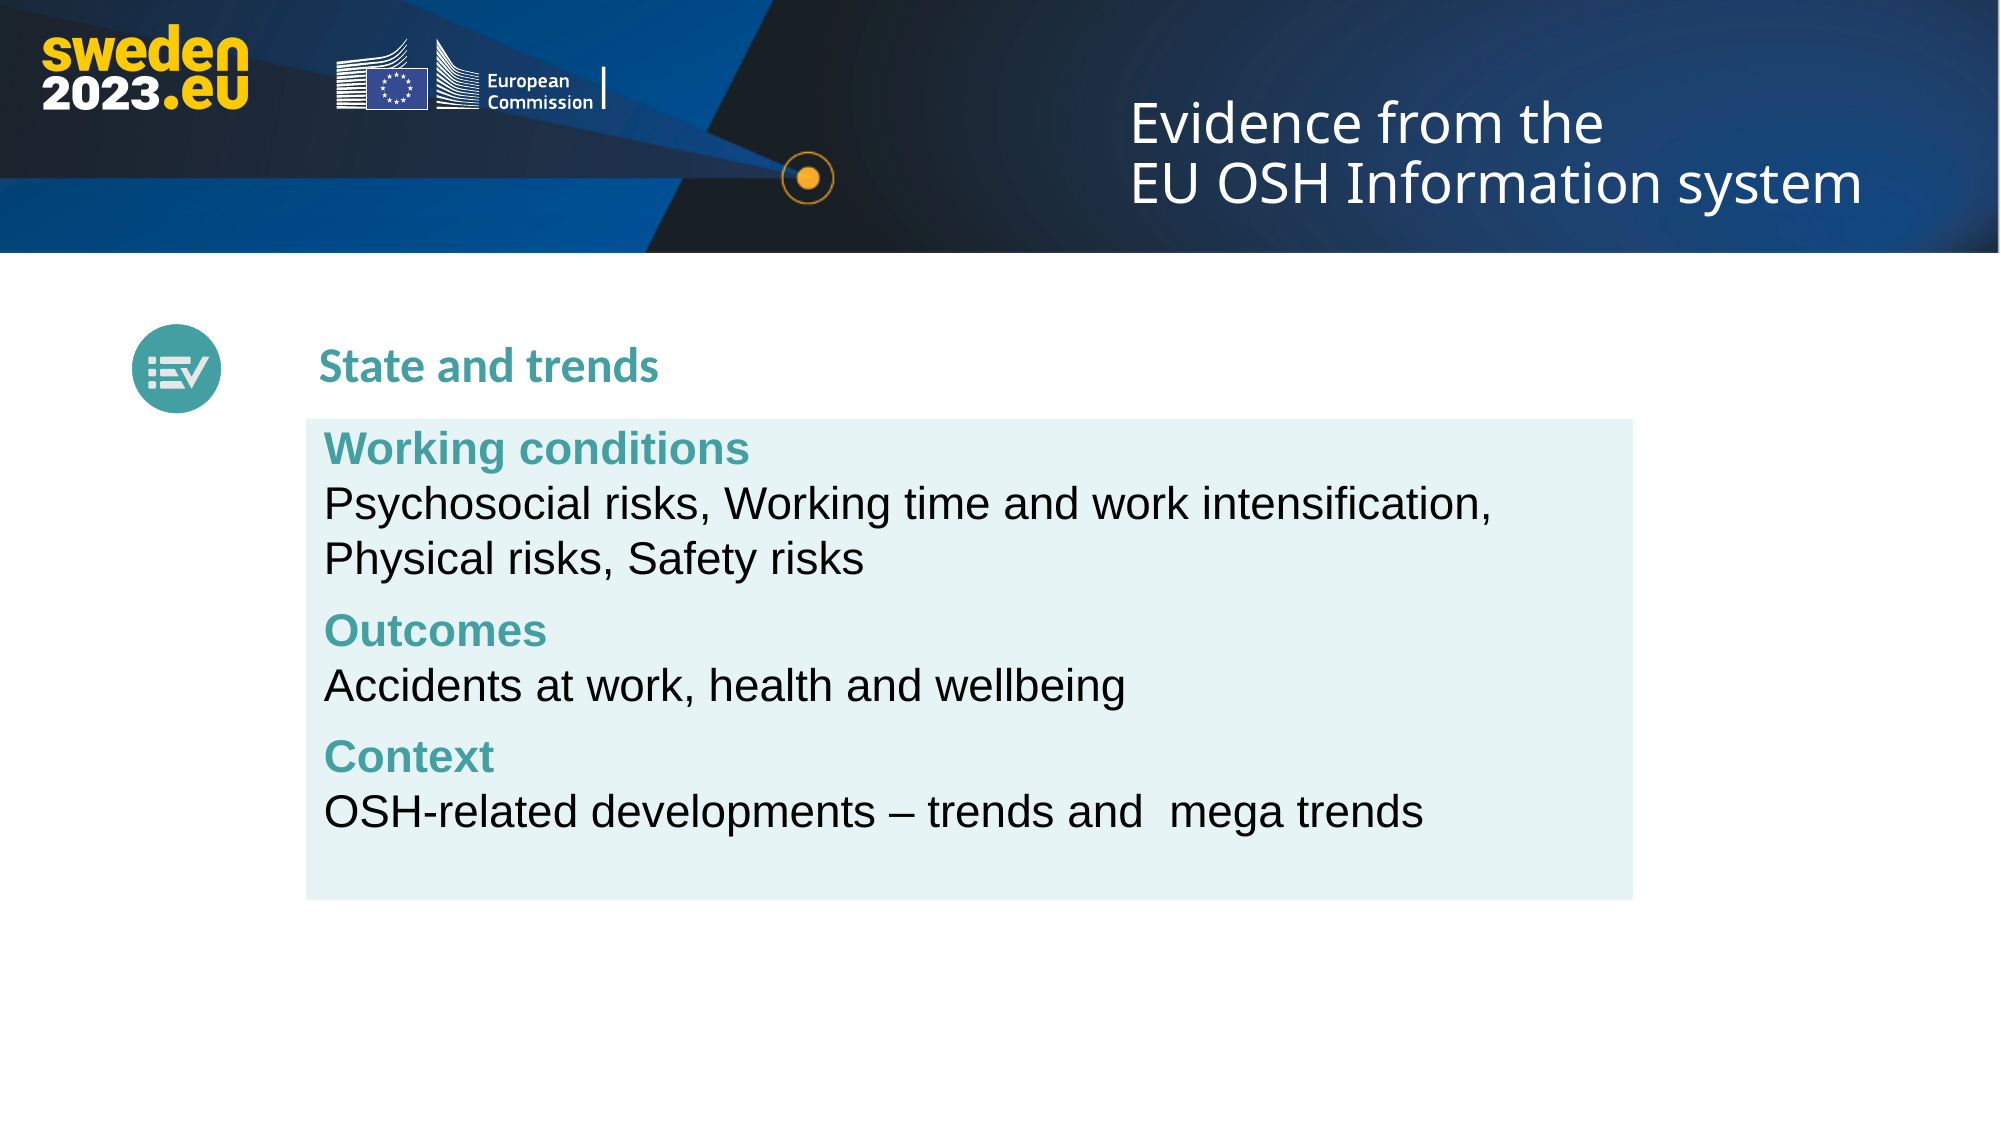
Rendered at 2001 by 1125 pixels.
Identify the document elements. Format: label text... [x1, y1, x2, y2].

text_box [132, 324, 1634, 900]
picture [0, 0, 2000, 253]
title Evidence from the EU OSH Information system [1114, 58, 1890, 253]
